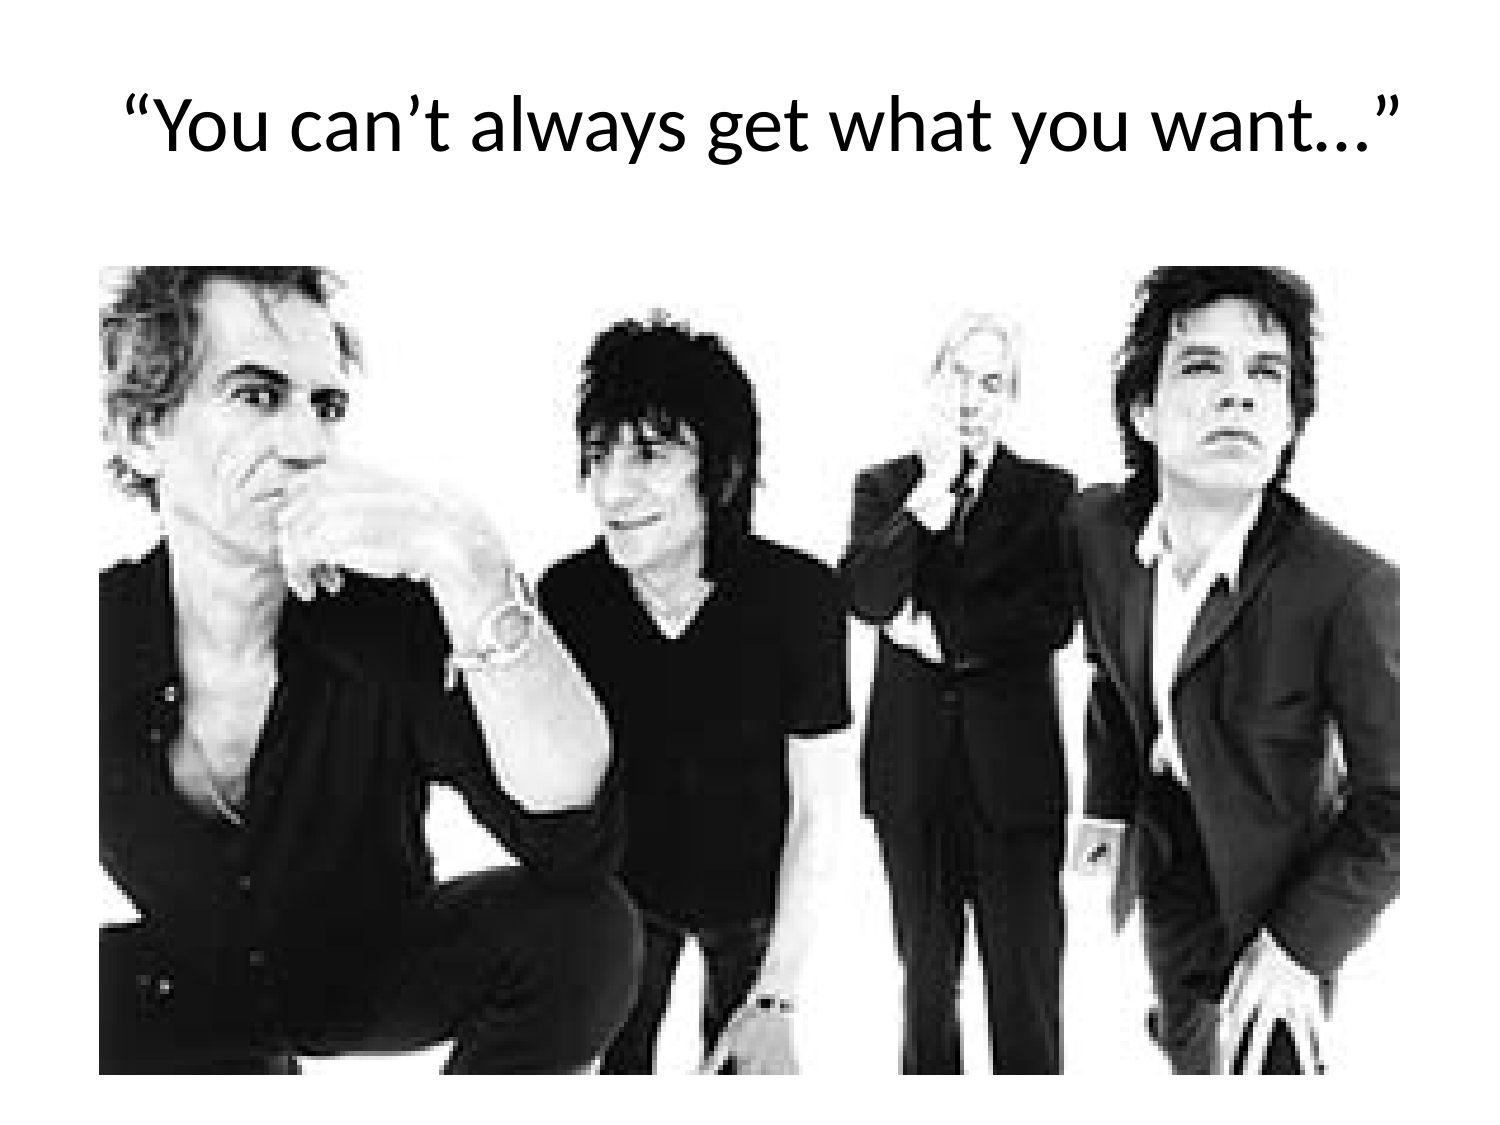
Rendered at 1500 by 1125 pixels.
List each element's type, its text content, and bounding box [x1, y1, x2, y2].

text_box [99, 266, 1401, 1076]
title “You can’t always get what you want…” [49, 24, 1476, 213]
